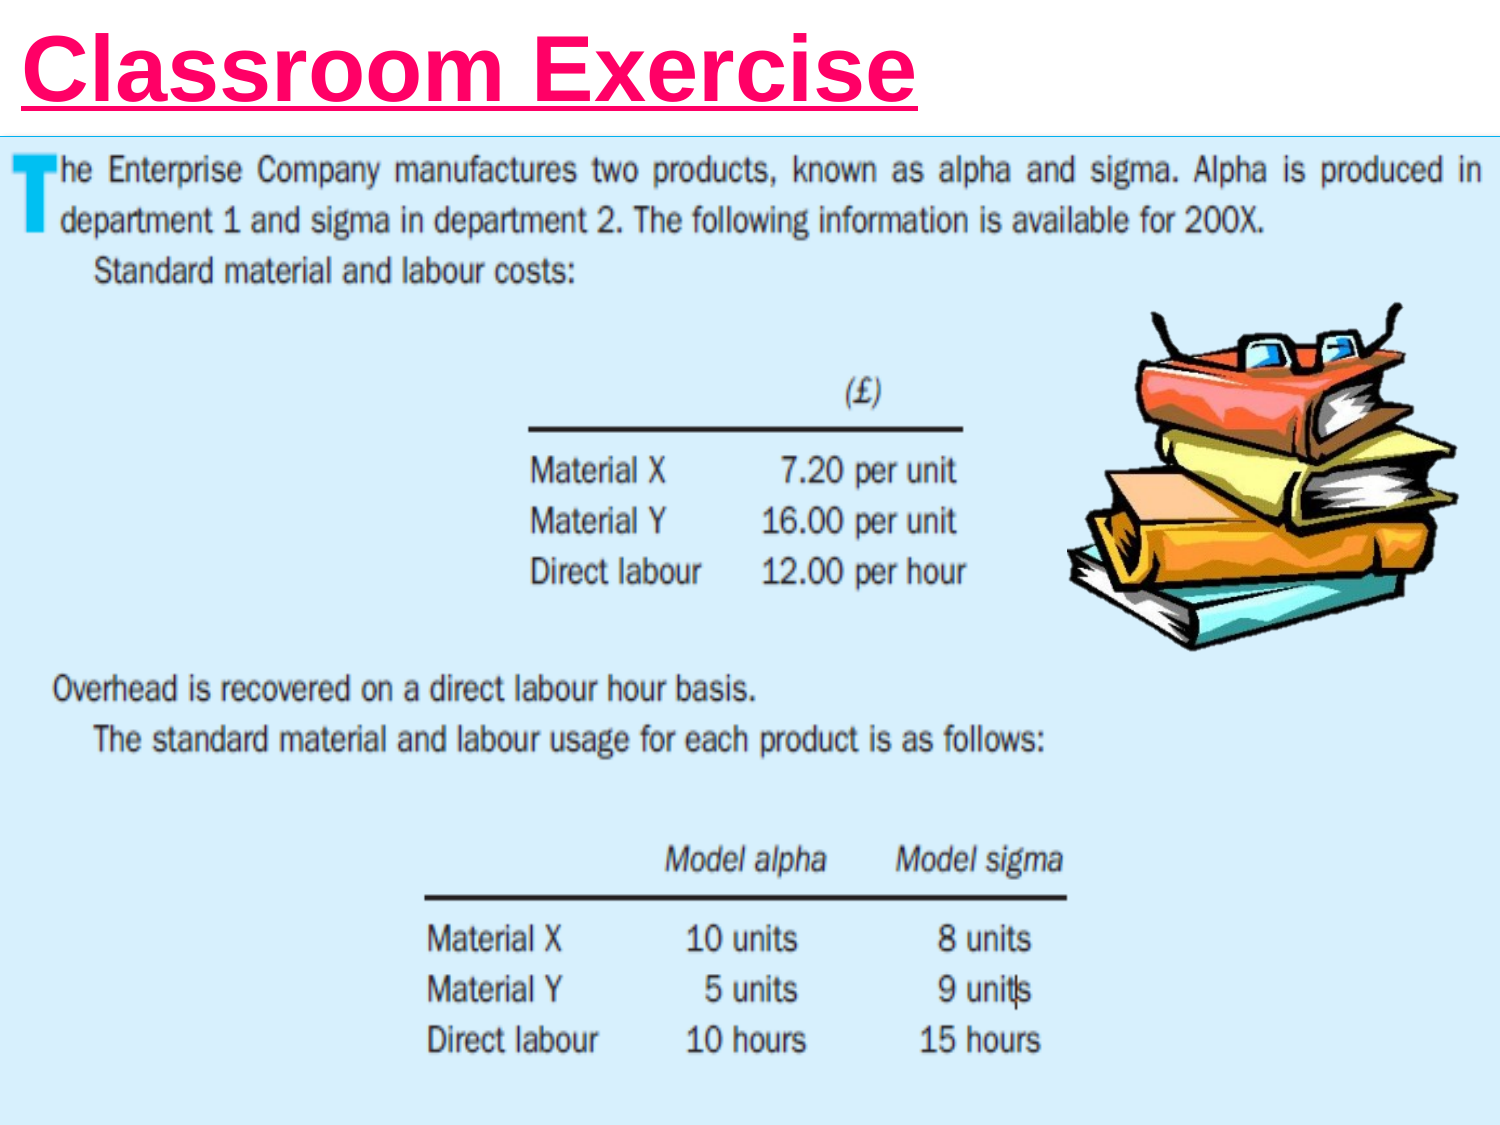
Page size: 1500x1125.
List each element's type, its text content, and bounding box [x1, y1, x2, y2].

text_box Classroom Exercise [6, 0, 934, 128]
picture [0, 0, 1500, 135]
picture [0, 138, 1500, 1125]
